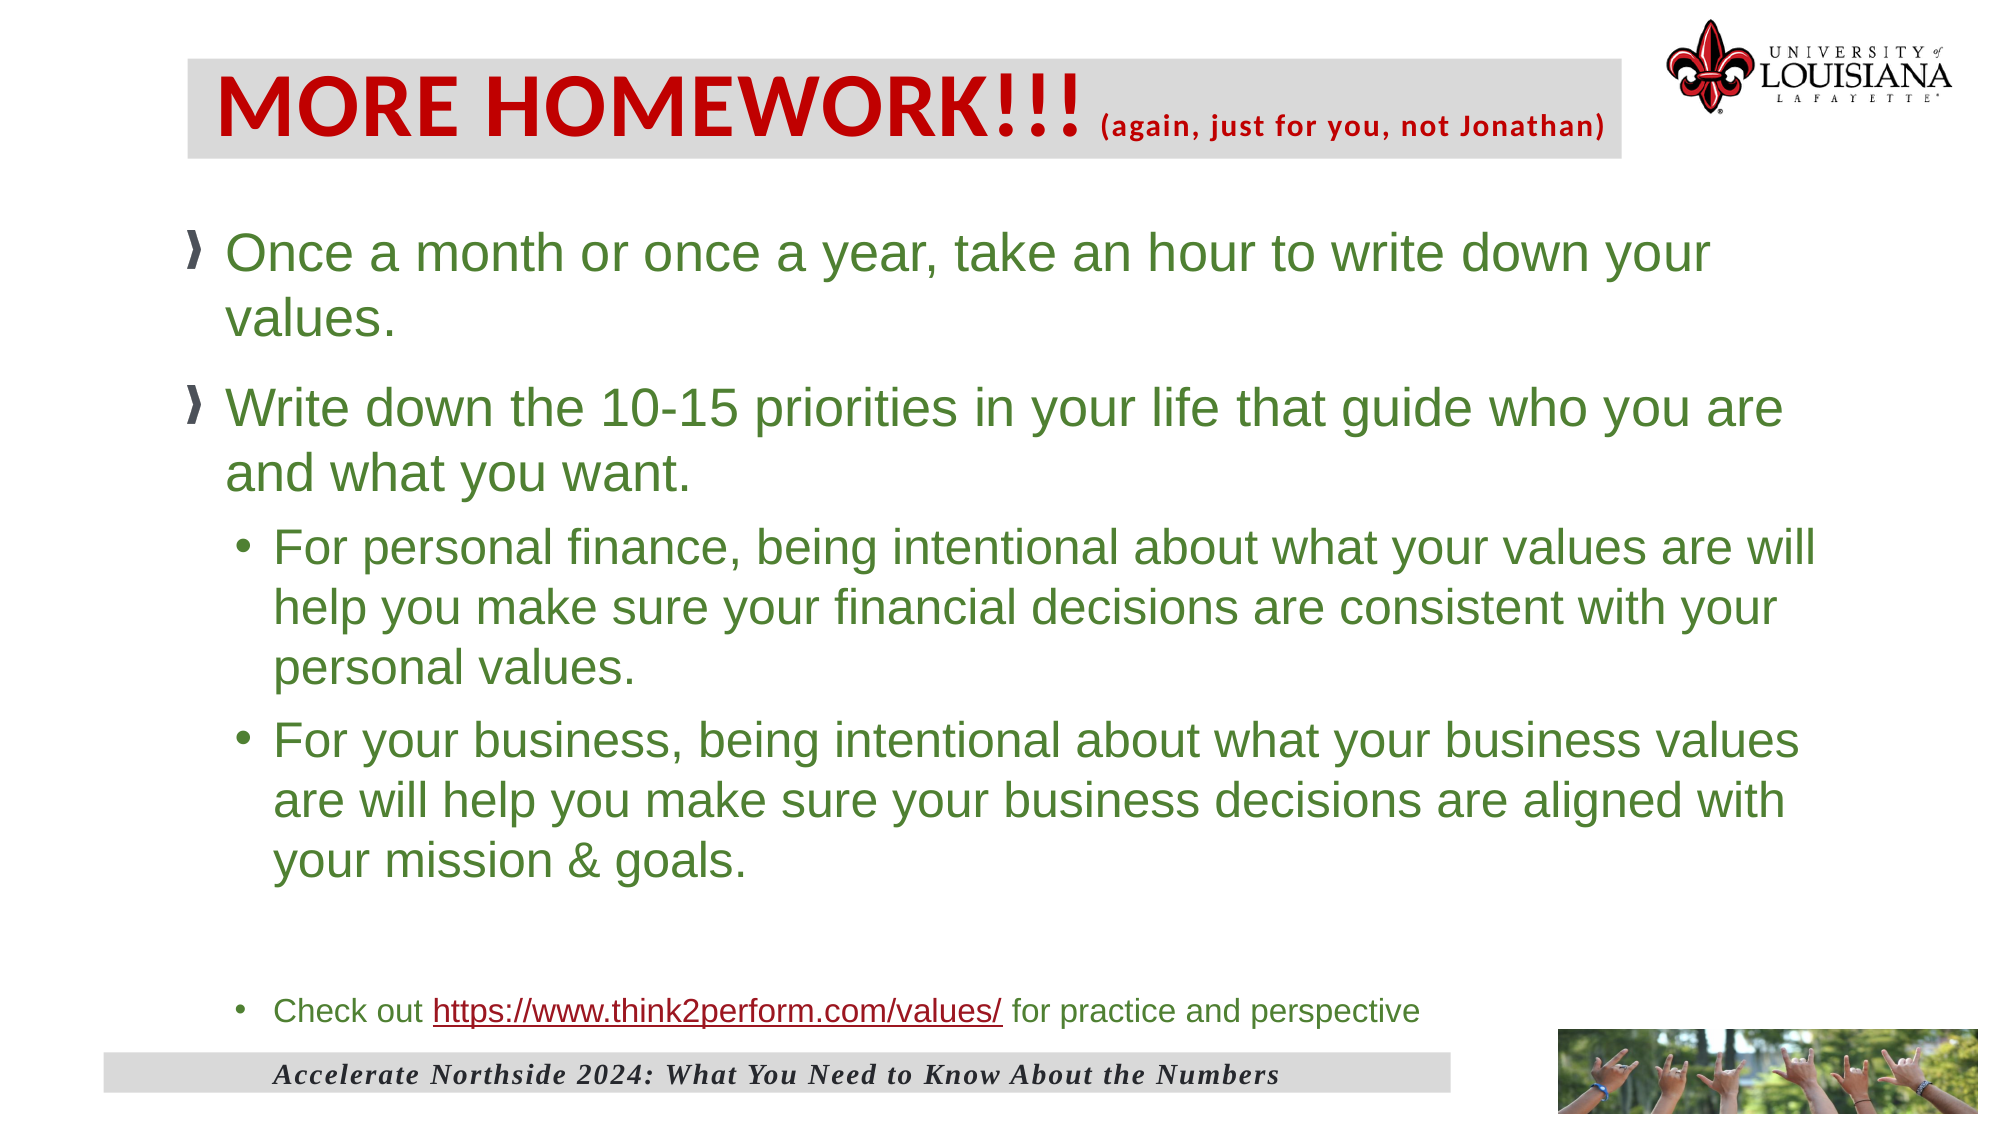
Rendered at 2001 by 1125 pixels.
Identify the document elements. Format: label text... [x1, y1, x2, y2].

picture [1558, 1029, 1978, 1114]
picture [187, 385, 201, 424]
picture [187, 230, 201, 269]
title MORE HOMEWORK!!! (again, just for you, not Jonathan) [187, 58, 1622, 159]
list Once a month or once a year, take an hour to write down your values. Write down the 10-15 priorities in your life that guide who you are and what you want. For personal finance, being intentional about what your values are will help you make sure your financial decisions are consistent with your personal values. For your business, being intentional about what your business values are will help you make sure your business decisions are aligned with your mission & goals. Check out https://www.think2perform.com/values/ for practice and perspective [187, 217, 1872, 981]
text_box Accelerate Northside 2024: What You Need to Know About the Numbers [103, 1052, 1451, 1093]
picture [1653, 8, 1978, 121]
